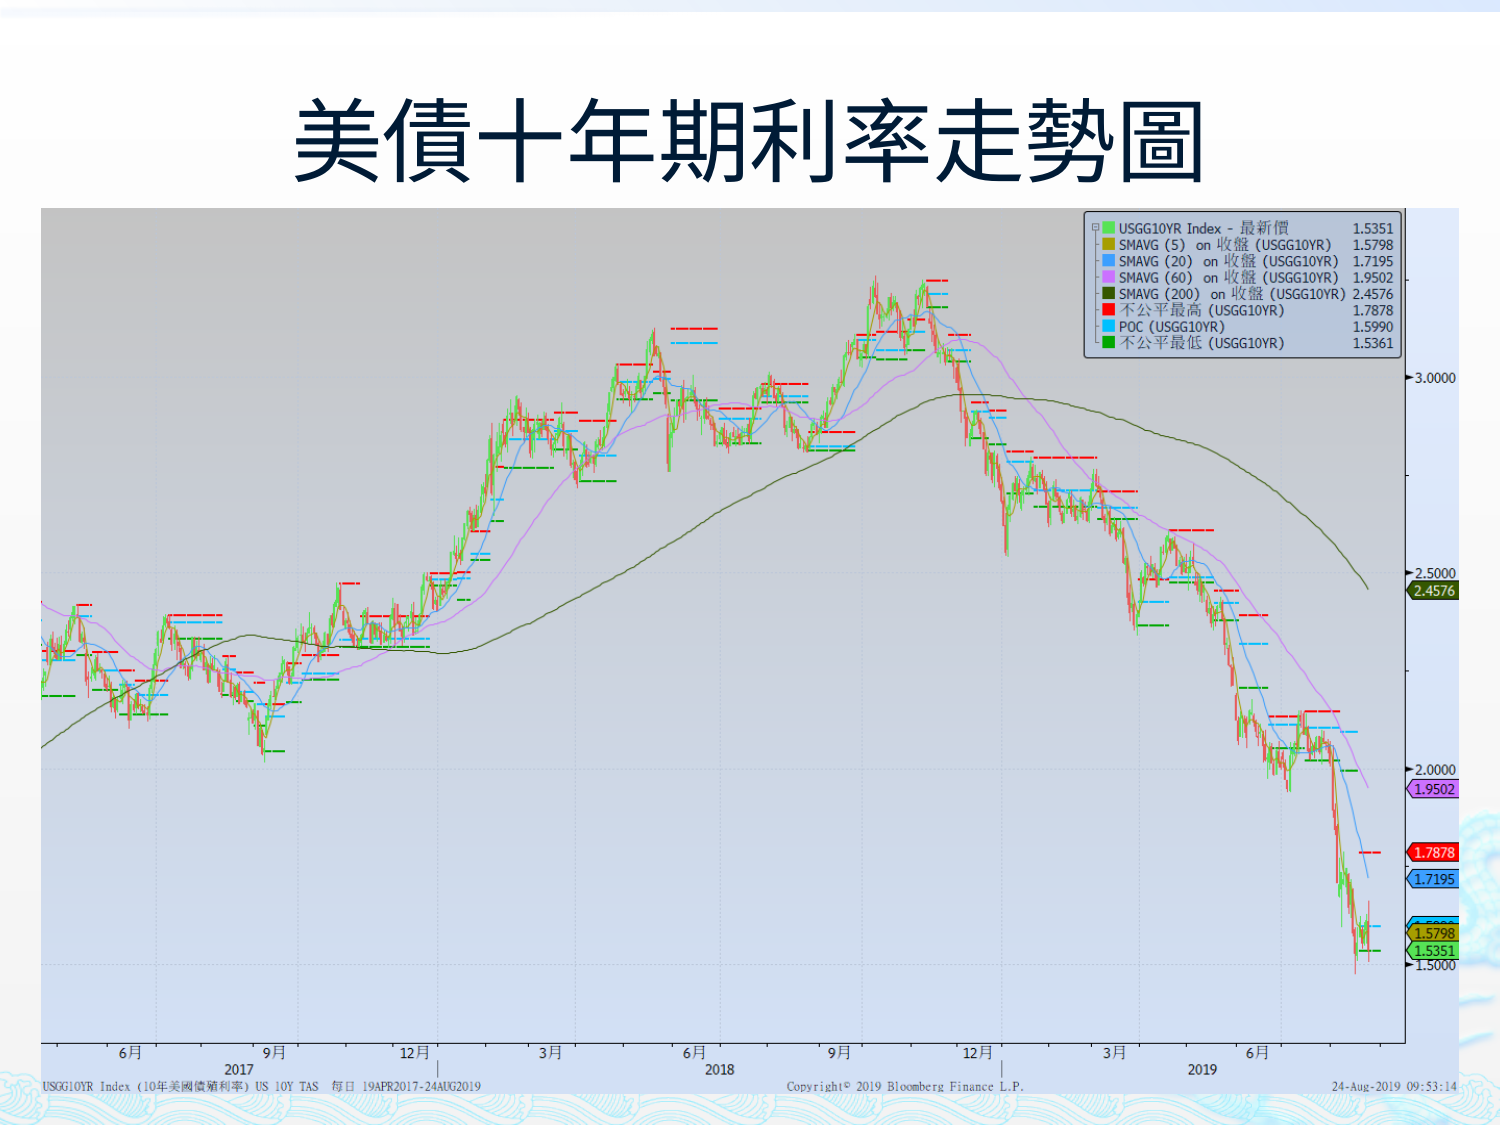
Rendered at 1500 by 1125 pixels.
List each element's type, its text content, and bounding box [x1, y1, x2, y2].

picture [40, 207, 1460, 1095]
title 美債十年期利率走勢圖 [75, 45, 1425, 207]
